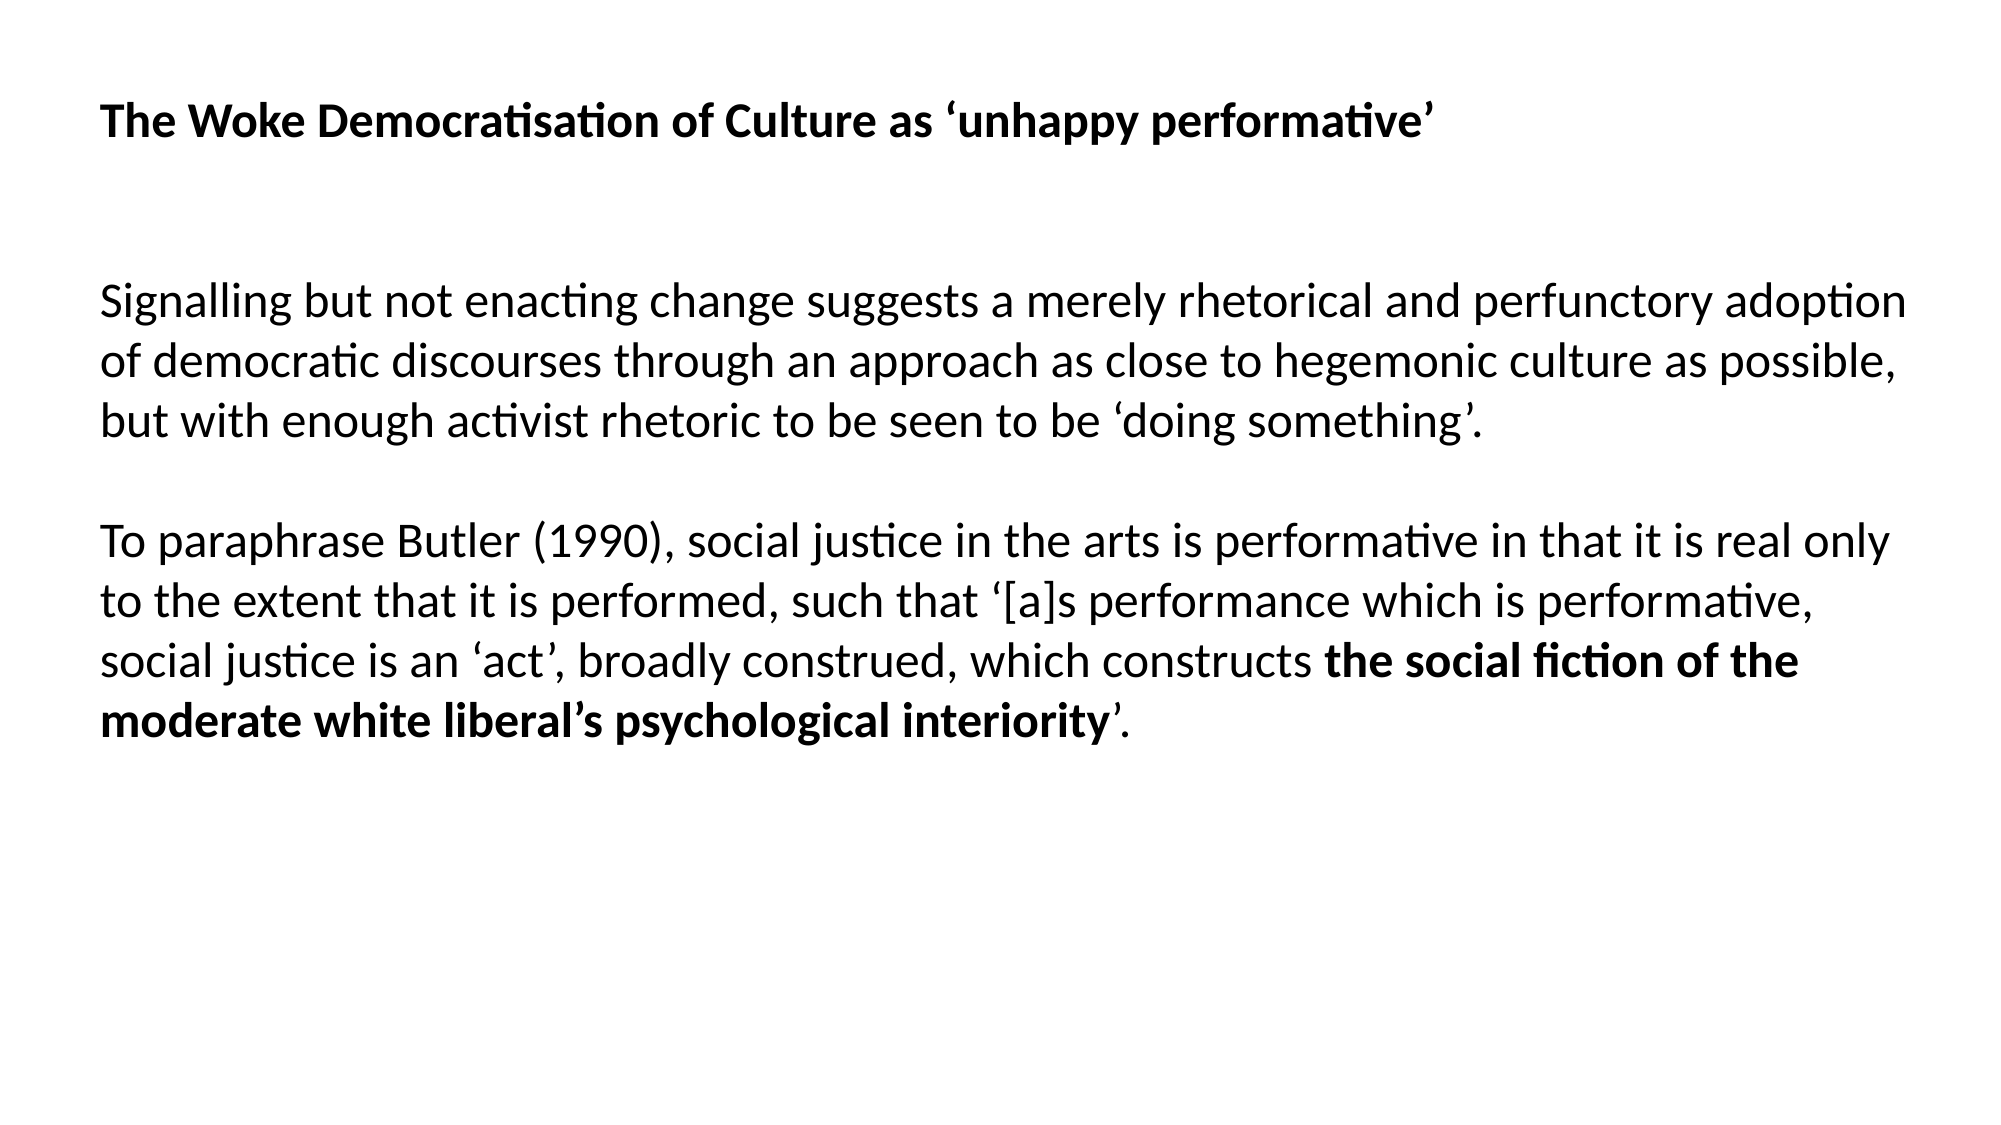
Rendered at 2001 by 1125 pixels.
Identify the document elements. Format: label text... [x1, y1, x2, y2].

text_box The Woke Democratisation of Culture as ‘unhappy performative’ Signalling but not enacting change suggests a merely rhetorical and perfunctory adoption of democratic discourses through an approach as close to hegemonic culture as possible, but with enough activist rhetoric to be seen to be ‘doing something’. To paraphrase Butler (1990), social justice in the arts is performative in that it is real only to the extent that it is performed, such that ‘[a]s performance which is performative, social justice is an ‘act’, broadly construed, which constructs the social fiction of the moderate white liberal’s psychological interiority’. [84, 79, 1927, 919]
